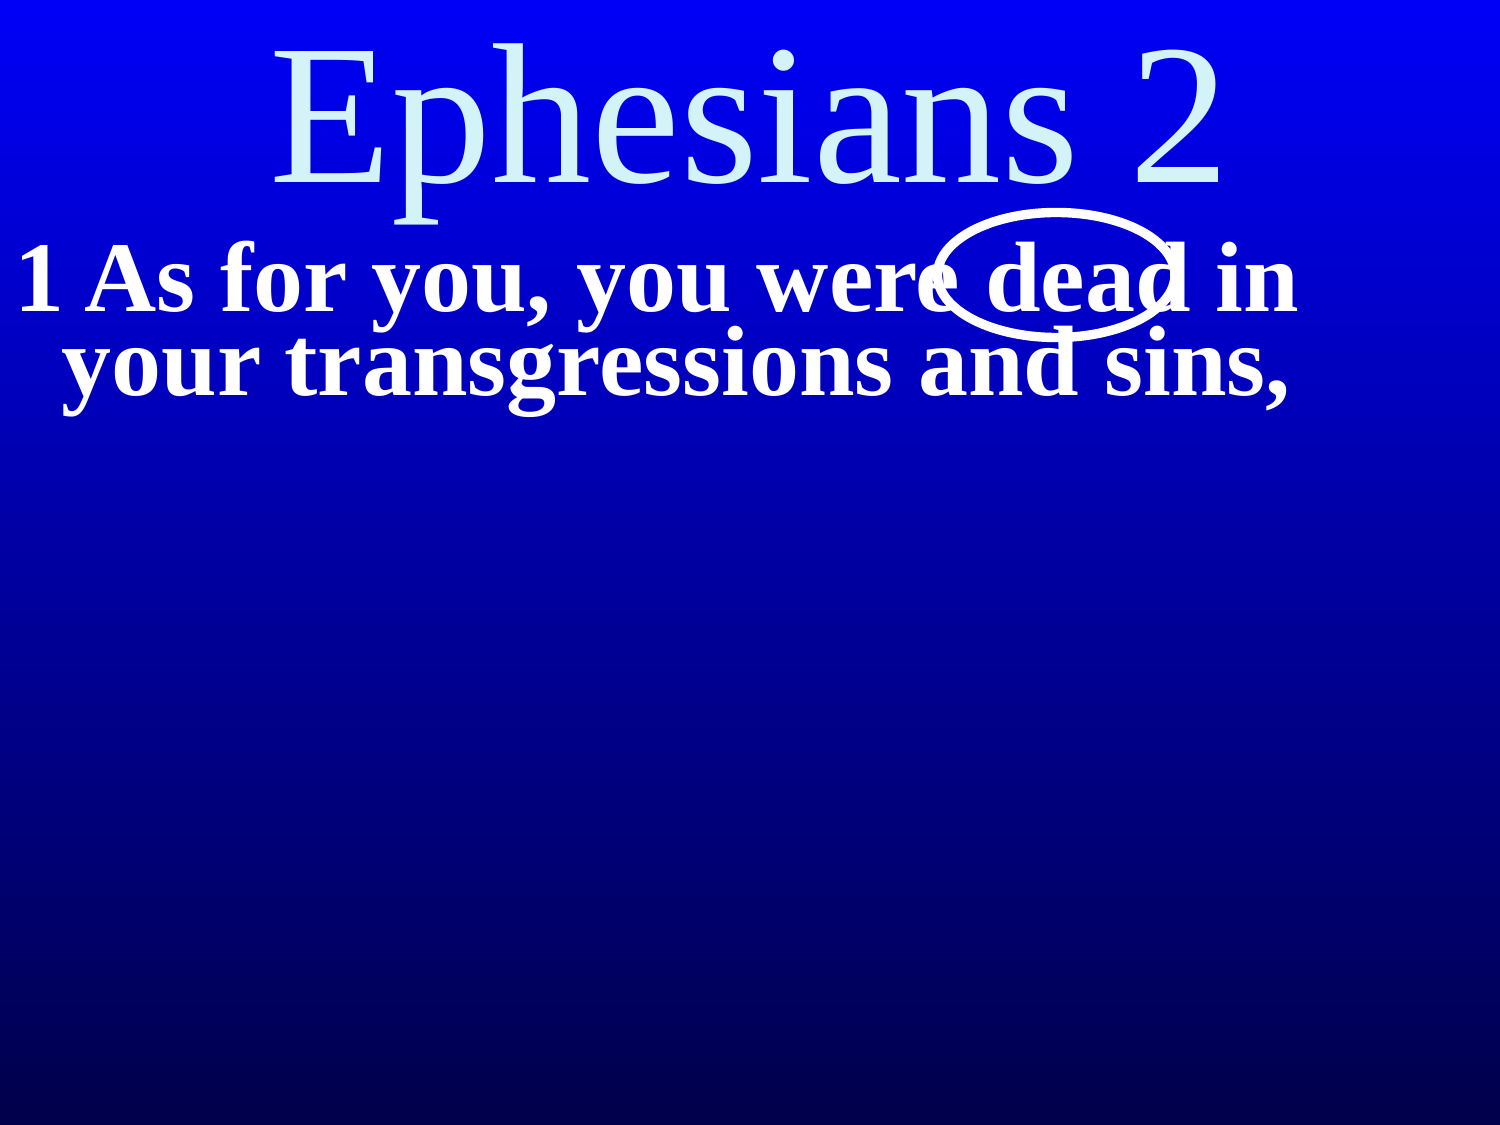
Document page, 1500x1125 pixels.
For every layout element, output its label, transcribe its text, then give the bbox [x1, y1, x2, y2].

text_box [937, 212, 1175, 338]
title Ephesians 2 [0, 0, 1500, 237]
list 1 As for you, you were dead in your transgressions and sins, [0, 237, 1500, 1038]
